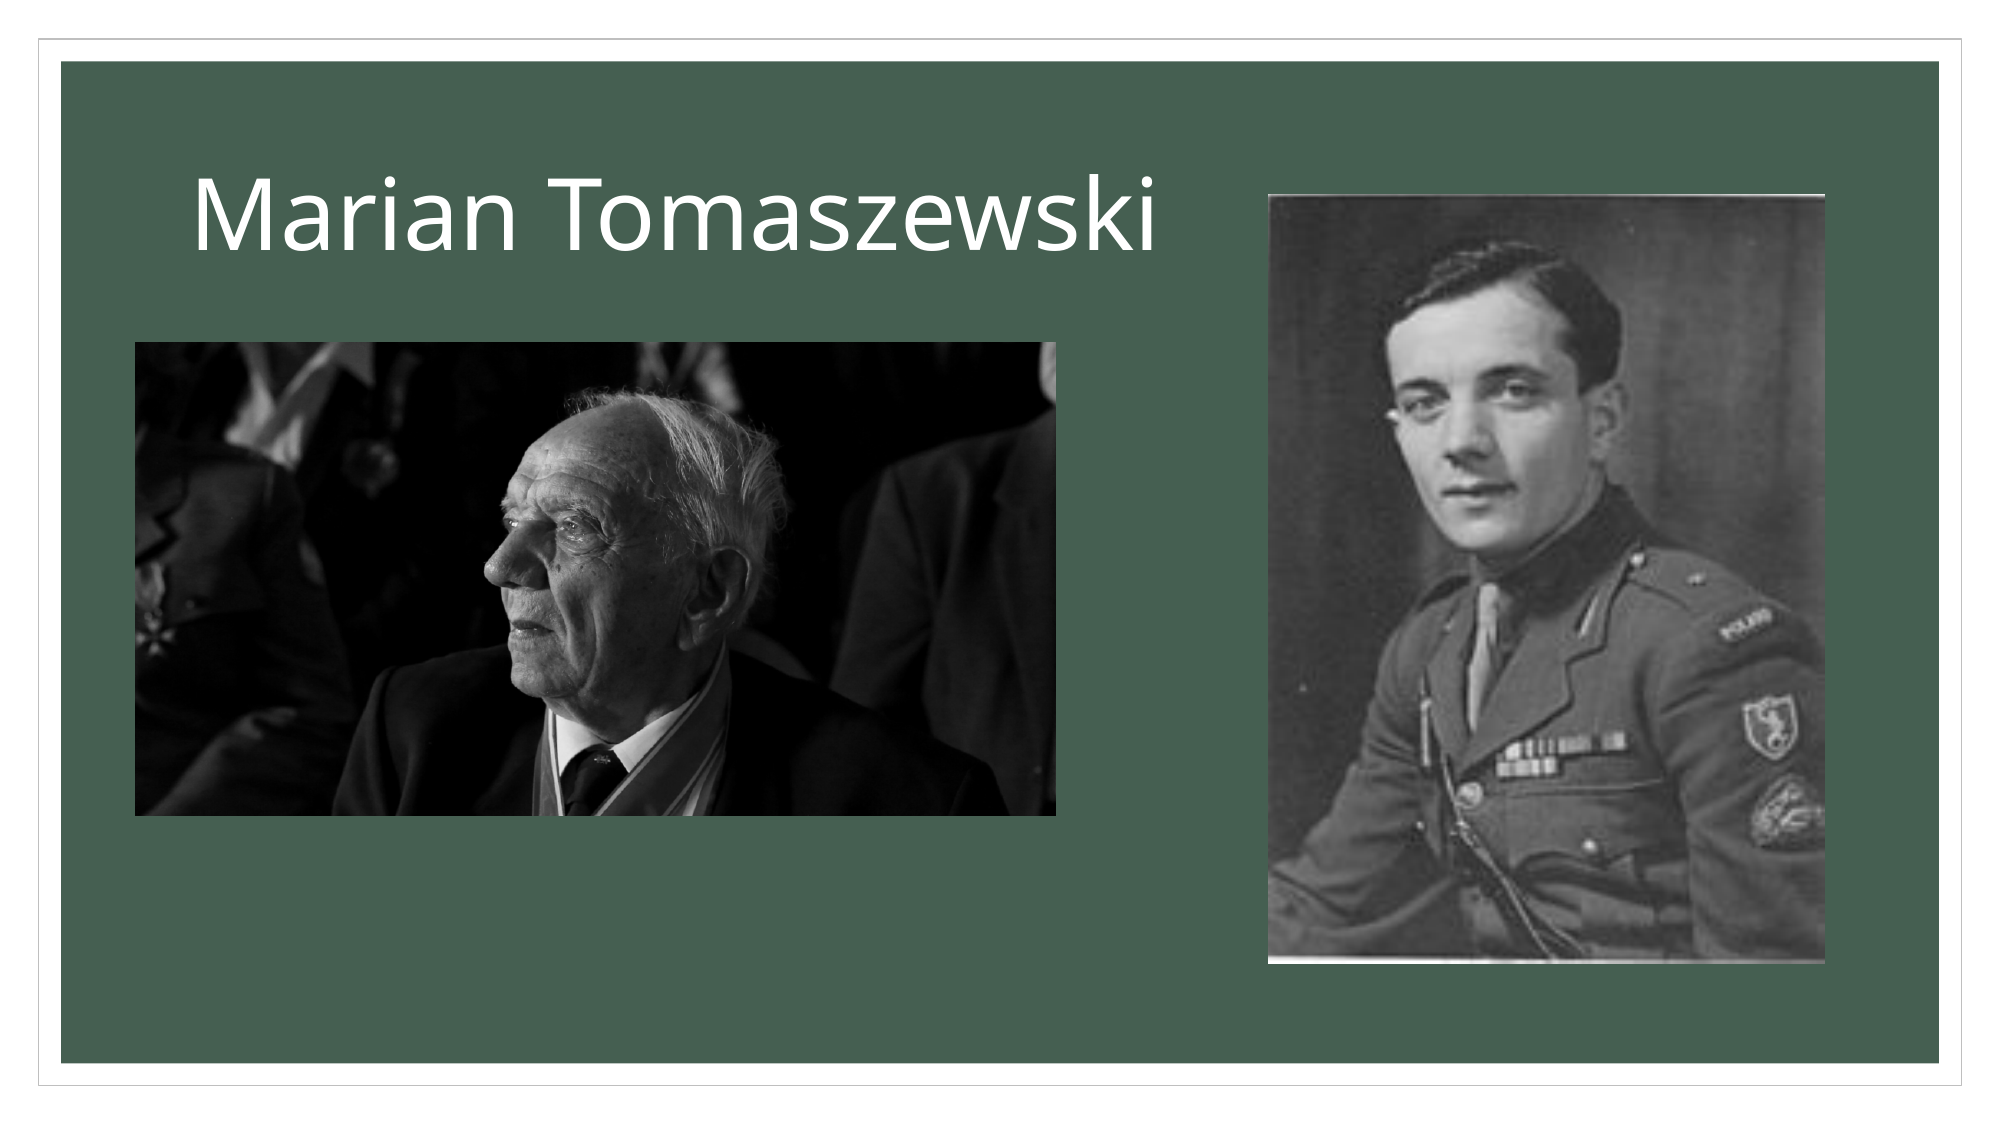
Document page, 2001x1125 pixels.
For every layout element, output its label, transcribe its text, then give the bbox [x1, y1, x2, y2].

title Marian Tomaszewski [174, 105, 1825, 331]
picture [1268, 194, 1825, 964]
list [135, 342, 1056, 816]
